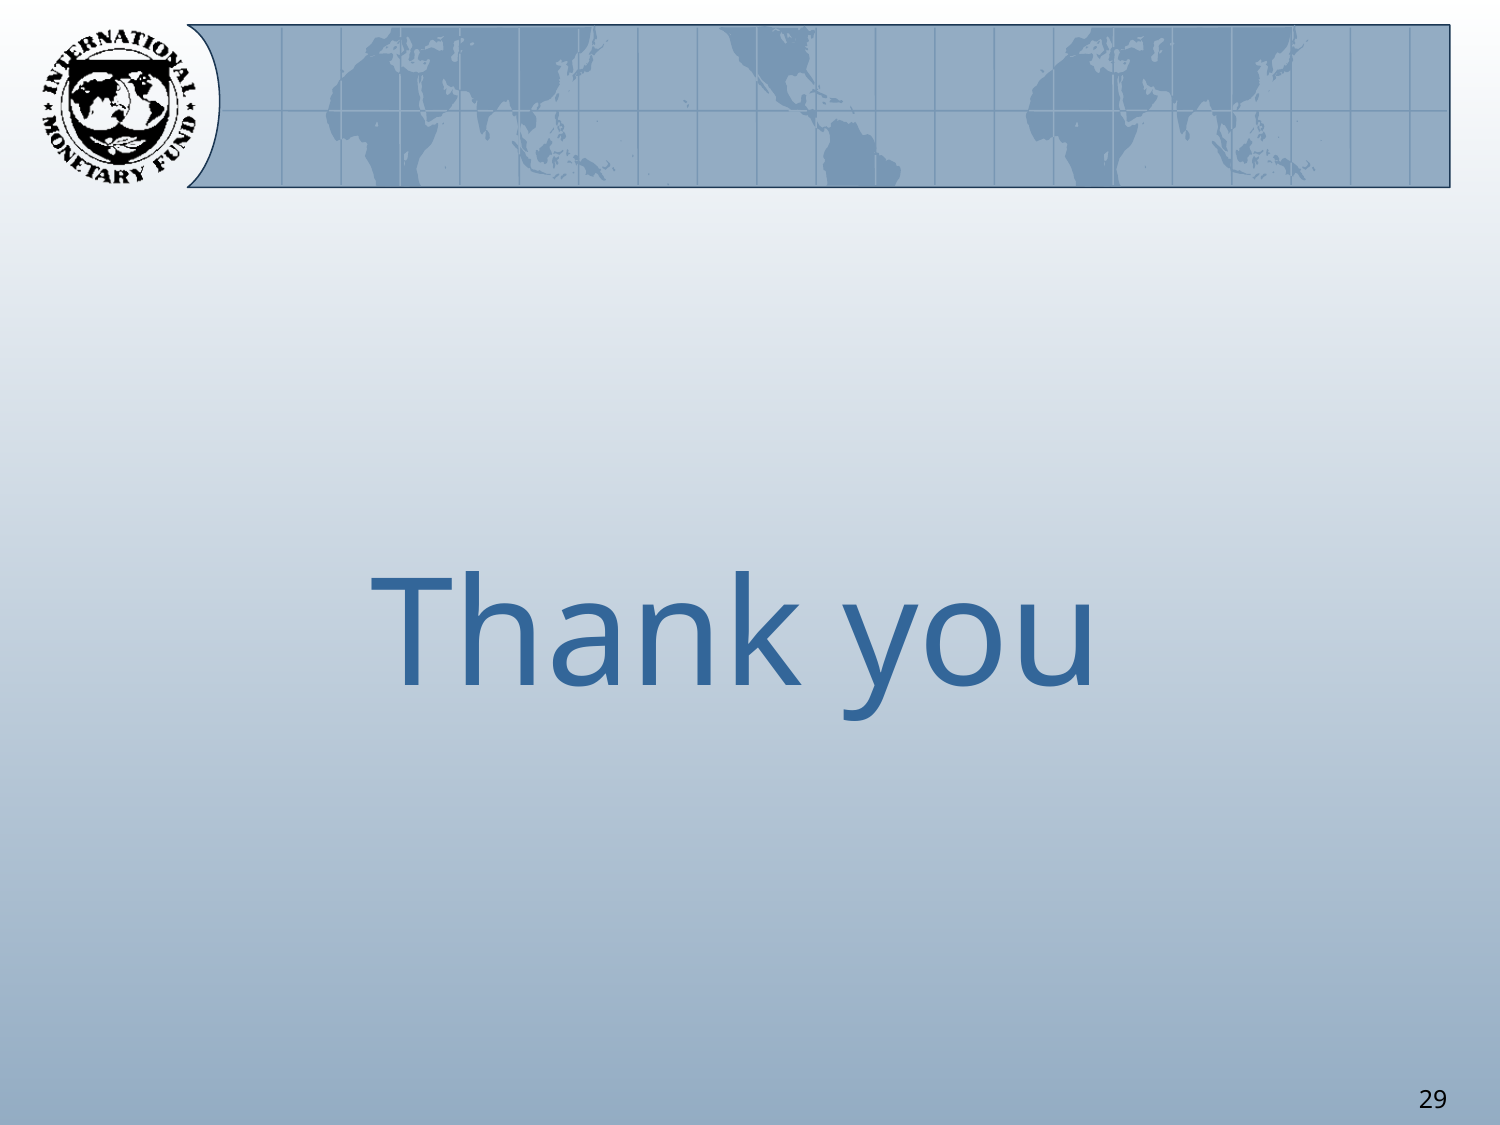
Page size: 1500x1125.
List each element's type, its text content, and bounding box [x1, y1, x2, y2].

list Thank you [118, 476, 1394, 724]
picture [37, 24, 200, 188]
slide_number 29 [1149, 1049, 1463, 1125]
